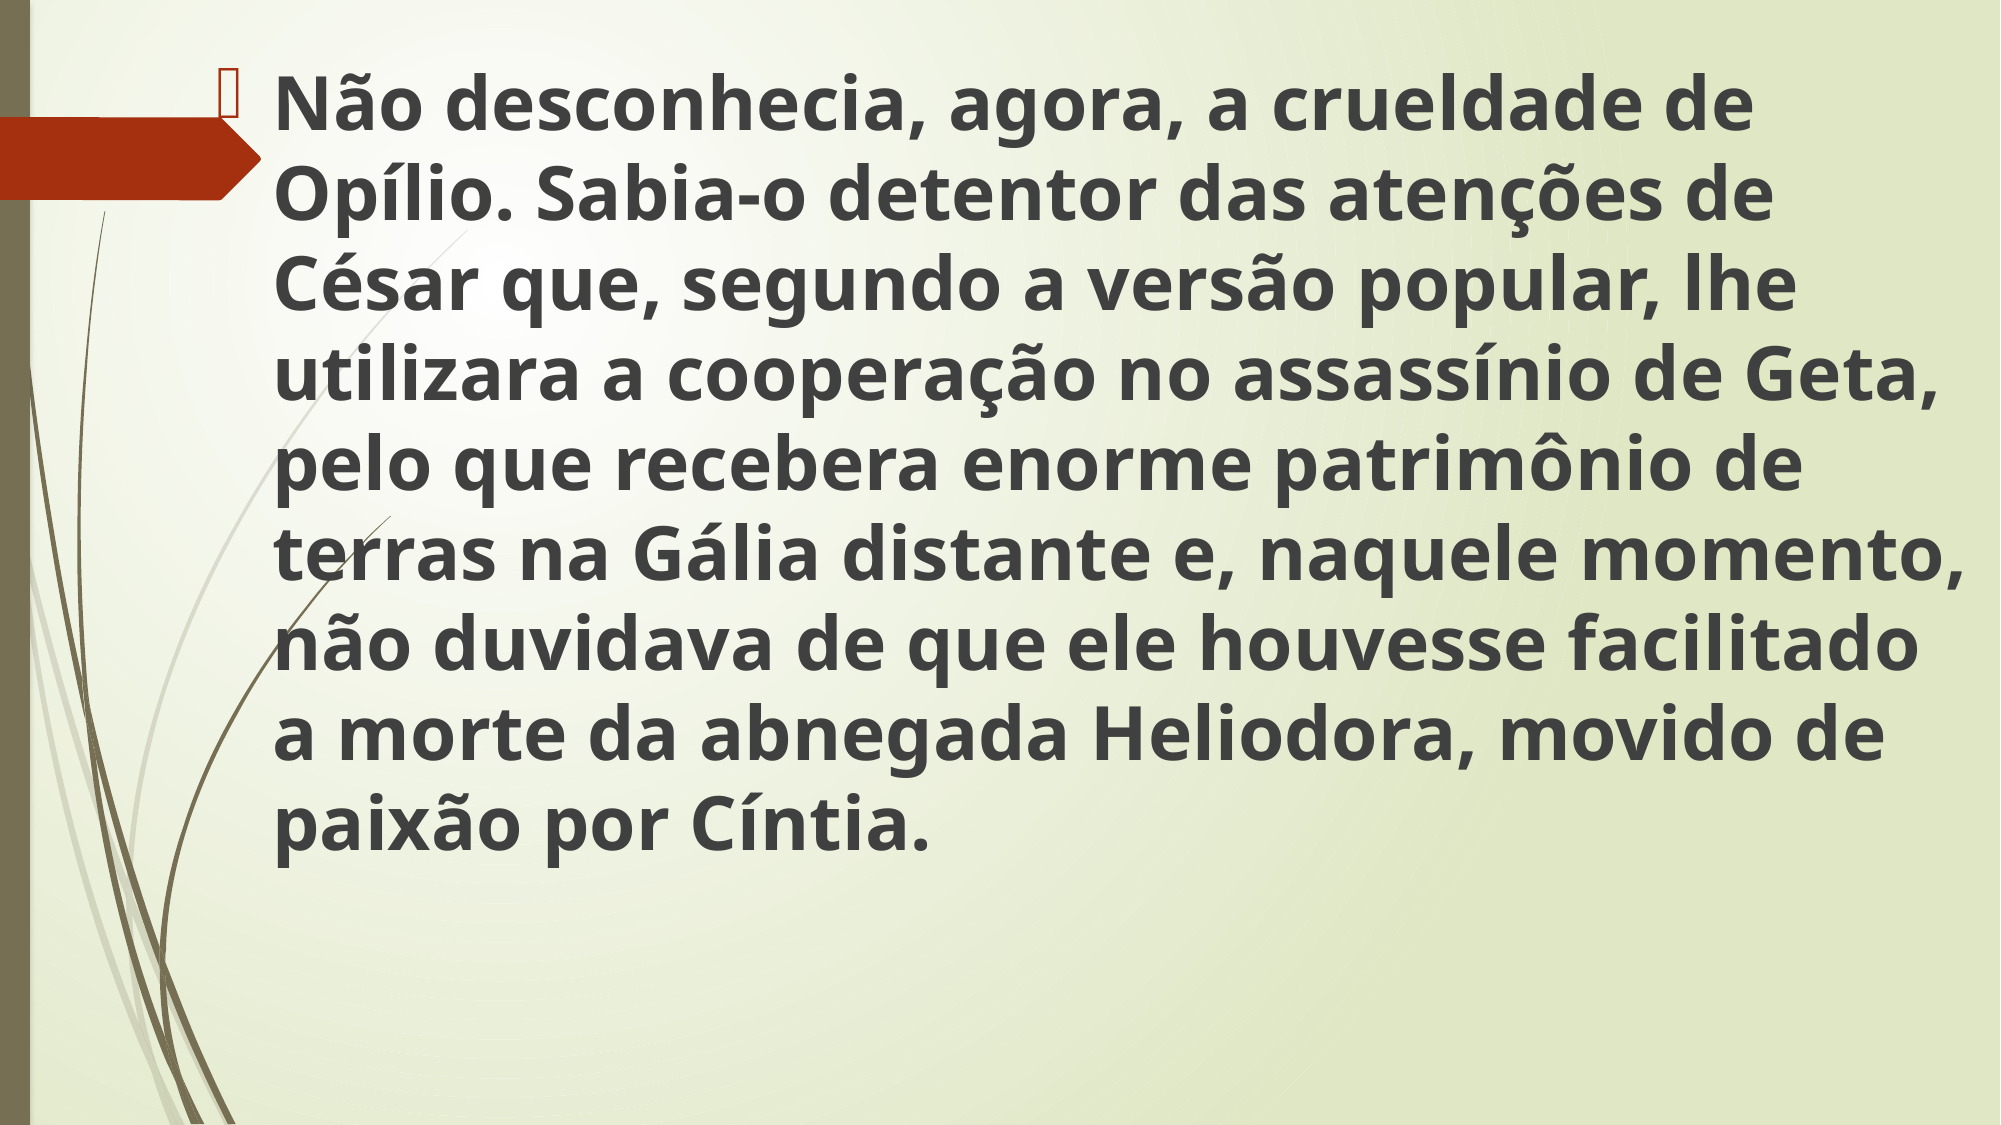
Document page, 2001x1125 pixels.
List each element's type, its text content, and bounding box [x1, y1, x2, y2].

list Não desconhecia, agora, a crueldade de Opílio. Sabia-o detentor das atenções de César que, segundo a versão popular, lhe utilizara a cooperação no assassínio de Geta, pelo que recebera enorme patrimônio de terras na Gália distante e, naquele momento, não duvidava de que ele houvesse facilitado a morte da abnegada Heliodora, movido de paixão por Cíntia. [201, 0, 2000, 1125]
